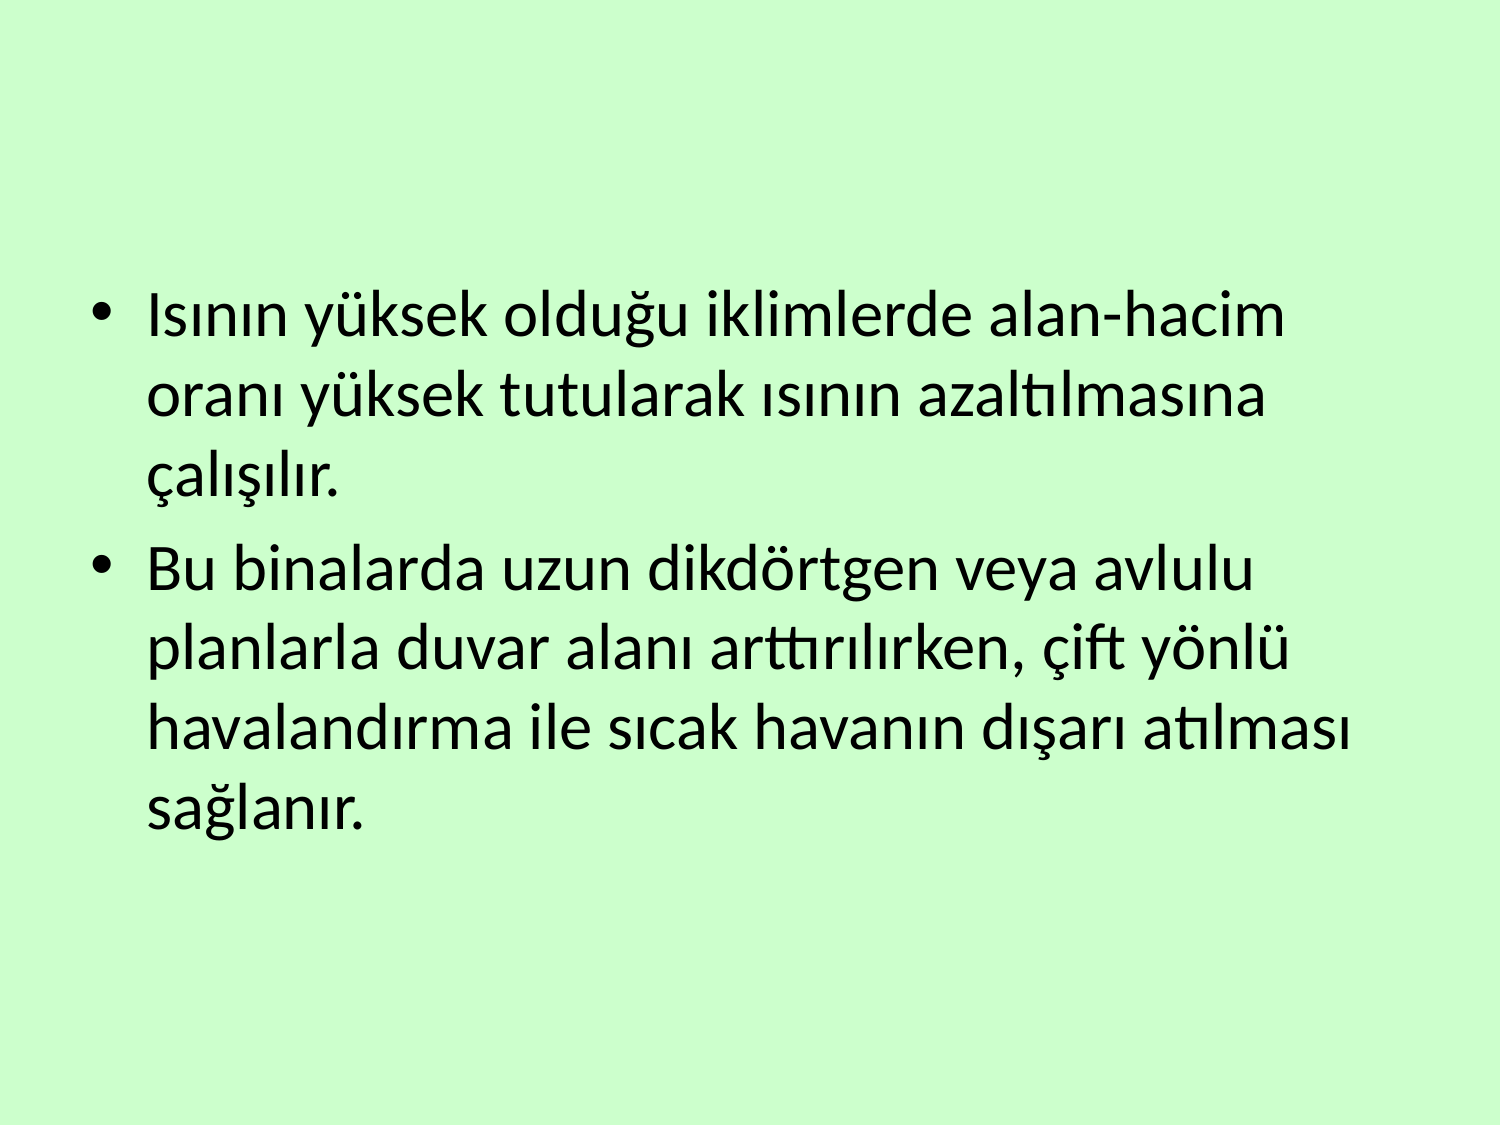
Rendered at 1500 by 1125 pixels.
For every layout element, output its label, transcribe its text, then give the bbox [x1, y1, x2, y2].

list Isının yüksek olduğu iklimlerde alan-hacim oranı yüksek tutularak ısının azaltılmasına çalışılır. Bu binalarda uzun dikdörtgen veya avlulu planlarla duvar alanı arttırılırken, çift yönlü havalandırma ile sıcak havanın dışarı atılması sağlanır. [75, 262, 1425, 1005]
